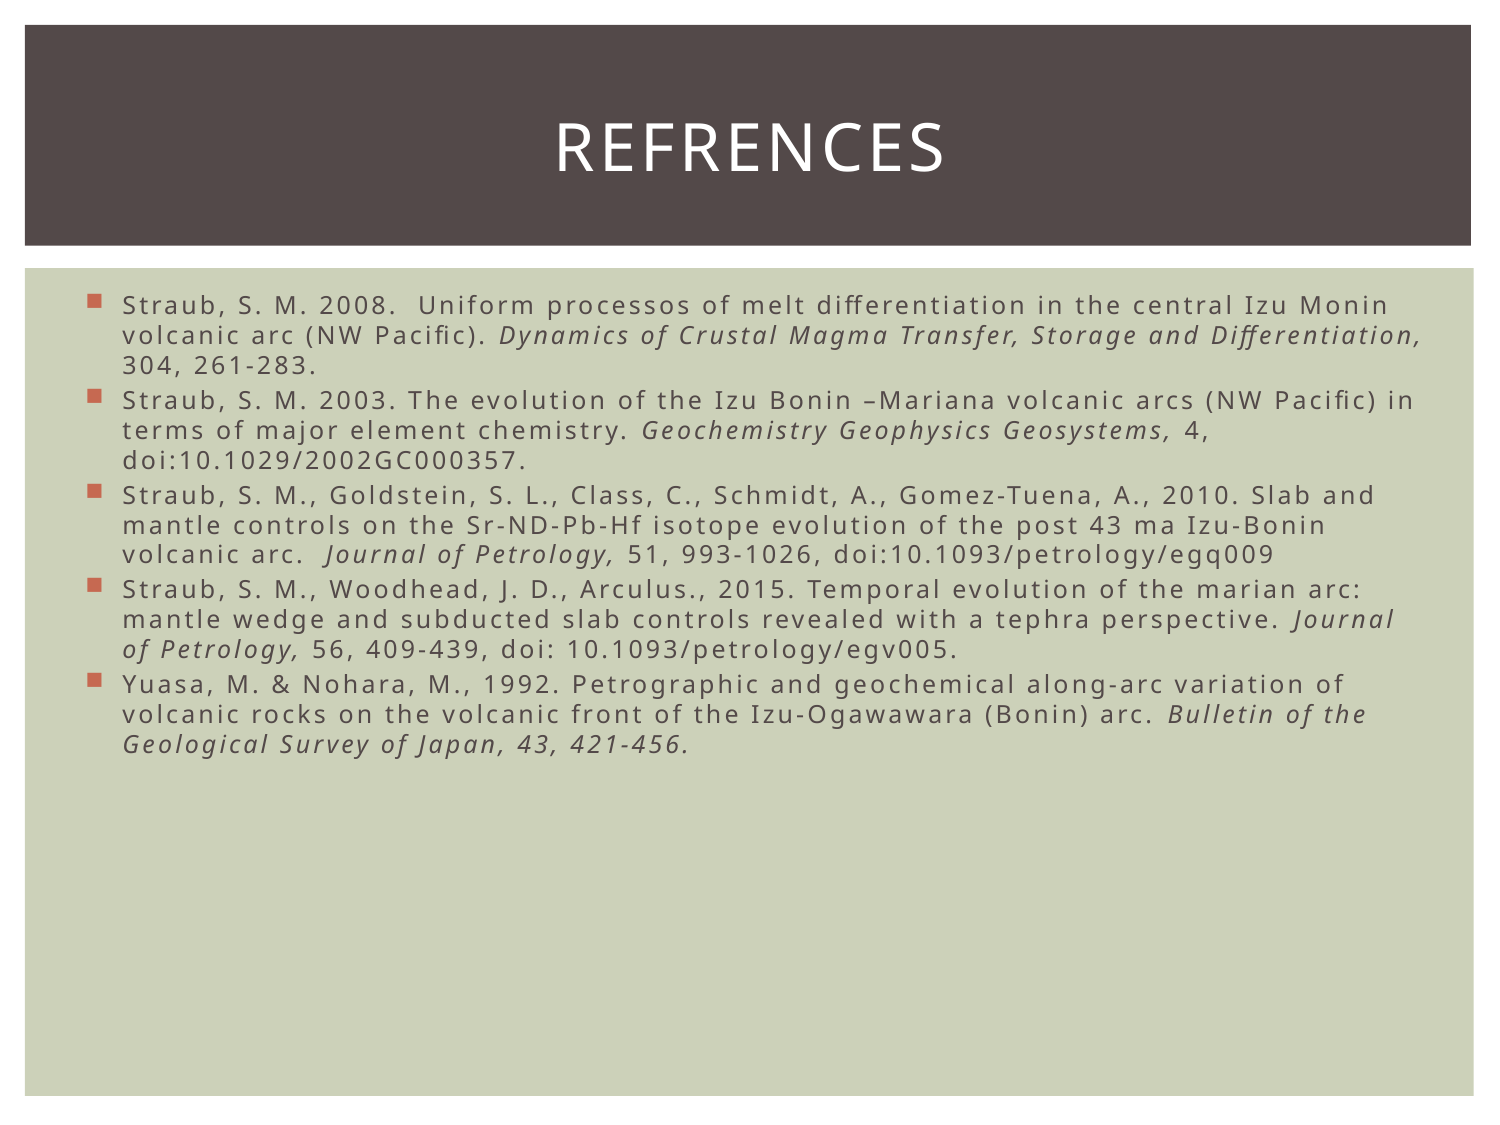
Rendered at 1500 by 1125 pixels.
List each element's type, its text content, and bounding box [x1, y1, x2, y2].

list Straub, S. M. 2008. Uniform processos of melt differentiation in the central Izu Monin volcanic arc (NW Pacific). Dynamics of Crustal Magma Transfer, Storage and Differentiation, 304, 261-283. Straub, S. M. 2003. The evolution of the Izu Bonin –Mariana volcanic arcs (NW Pacific) in terms of major element chemistry. Geochemistry Geophysics Geosystems, 4, doi:10.1029/2002GC000357. Straub, S. M., Goldstein, S. L., Class, C., Schmidt, A., Gomez-Tuena, A., 2010. Slab and mantle controls on the Sr-ND-Pb-Hf isotope evolution of the post 43 ma Izu-Bonin volcanic arc. Journal of Petrology, 51, 993-1026, doi:10.1093/petrology/egq009 Straub, S. M., Woodhead, J. D., Arculus., 2015. Temporal evolution of the marian arc: mantle wedge and subducted slab controls revealed with a tephra perspective. Journal of Petrology, 56, 409-439, doi: 10.1093/petrology/egv005. Yuasa, M. & Nohara, M., 1992. Petrographic and geochemical along-arc variation of volcanic rocks on the volcanic front of the Izu-Ogawawara (Bonin) arc. Bulletin of the Geological Survey of Japan, 43, 421-456. [62, 281, 1442, 1005]
title Refrences [62, 58, 1438, 232]
